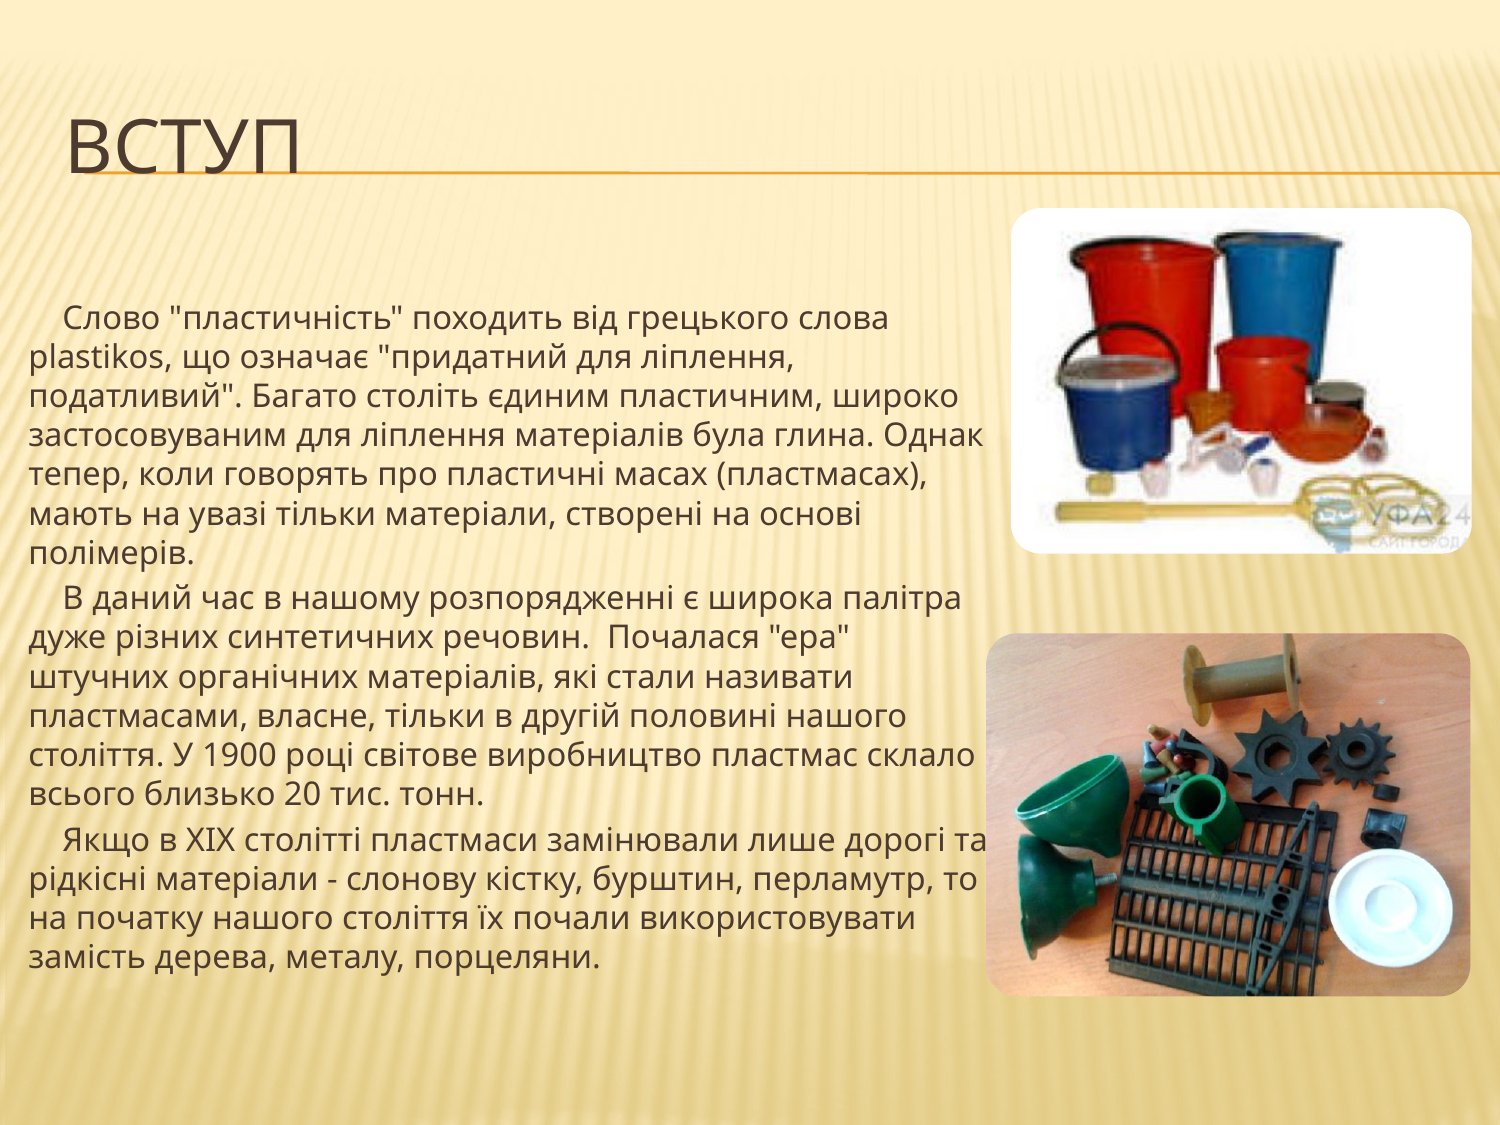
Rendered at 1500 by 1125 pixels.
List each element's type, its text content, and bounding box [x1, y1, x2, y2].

picture [1010, 207, 1472, 554]
list Слово "пластичність" походить від грецького слова plastikos, що означає "придатний для ліплення, податливий". Багато століть єдиним пластичним, широко застосовуваним для ліплення матеріалів була глина. Однак тепер, коли говорять про пластичні масах (пластмасах), мають на увазі тільки матеріали, створені на основі полімерів. В даний час в нашому розпорядженні є широка палітра дуже різних синтетичних речовин. Почалася "ера" штучних органічних матеріалів, які стали називати пластмасами, власне, тільки в другій половині нашого століття. У 1900 році світове виробництво пластмас склало всього близько 20 тис. тонн. Якщо в XIX столітті пластмаси замінювали лише дорогі та рідкісні матеріали - слонову кістку, бурштин, перламутр, то на початку нашого століття їх почали використовувати замість дерева, металу, порцеляни. [13, 243, 1009, 986]
picture [985, 632, 1471, 997]
title Вступ [50, 75, 1475, 213]
